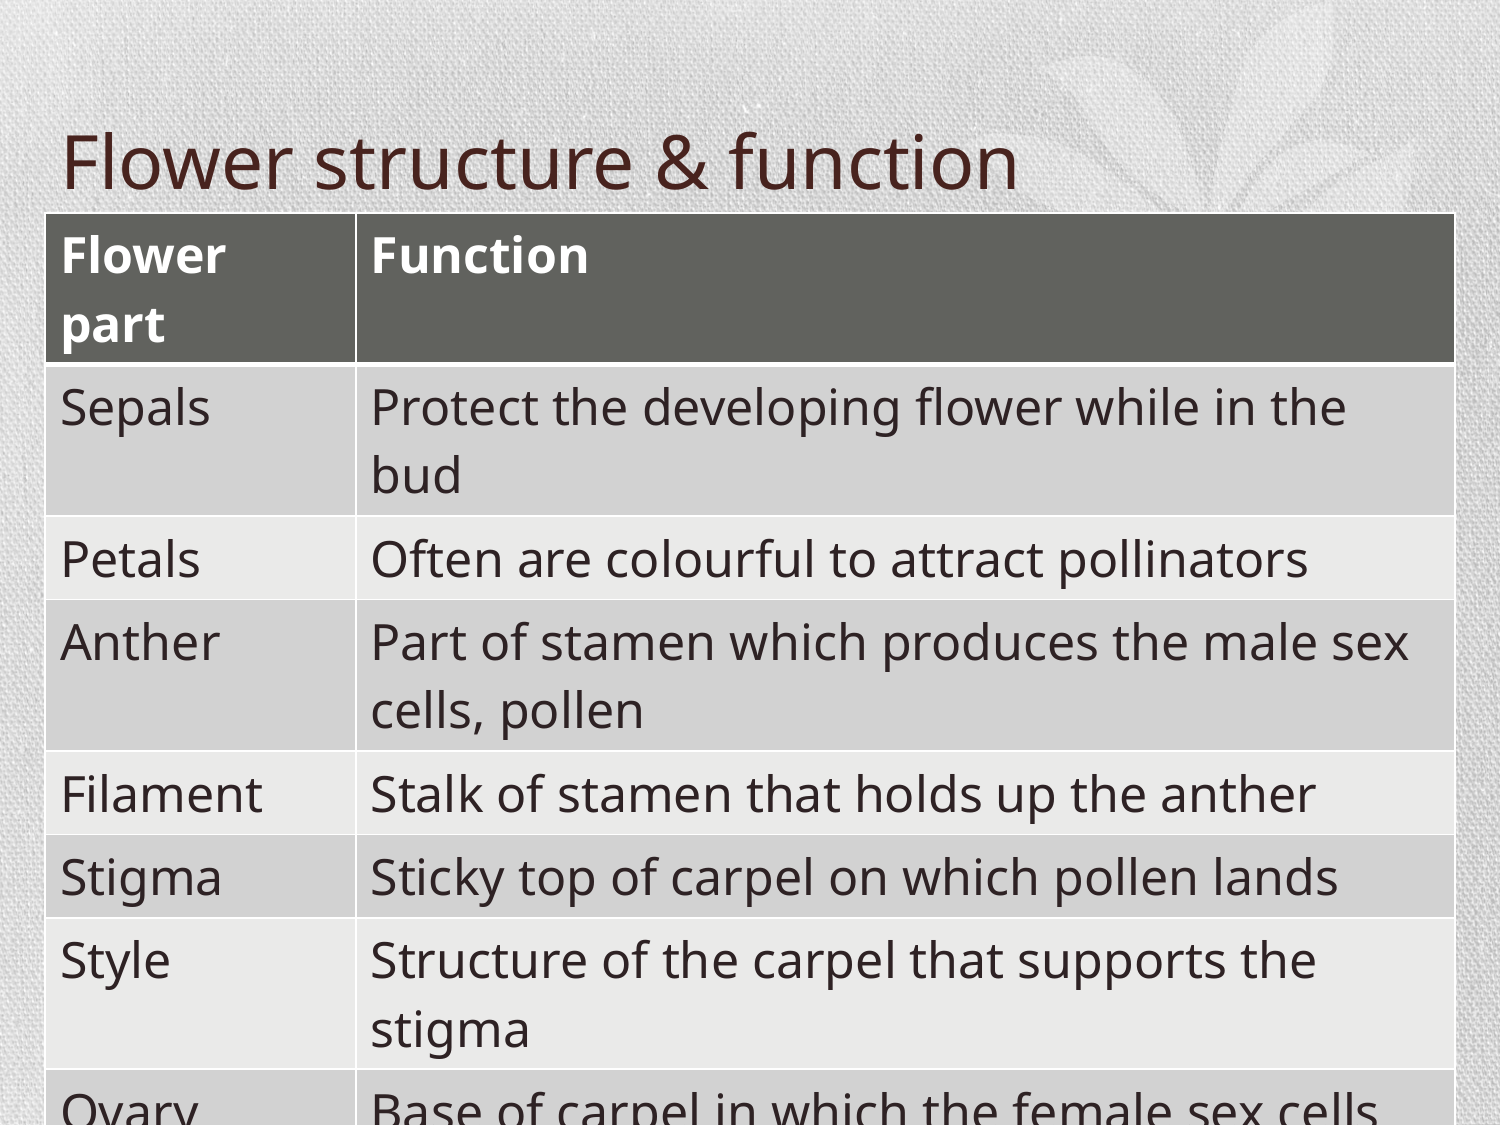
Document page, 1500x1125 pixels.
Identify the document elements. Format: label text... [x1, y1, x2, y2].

table_cell Stalk of stamen that holds up the anther [357, 752, 1454, 834]
table_cell Ovary [46, 1070, 355, 1125]
table_cell Base of carpel in which the female sex cells develop [357, 1070, 1454, 1125]
table_cell Filament [46, 752, 355, 834]
table_cell Petals [46, 517, 355, 599]
table_cell Style [46, 919, 355, 1068]
title Flower structure & function [45, 37, 1455, 212]
table_cell Stigma [46, 835, 355, 917]
table_header Flower part [46, 214, 355, 362]
table_cell Often are colourful to attract pollinators [357, 517, 1454, 599]
table_cell Anther [46, 600, 355, 750]
table_cell Sepals [46, 367, 355, 515]
table_cell Structure of the carpel that supports the stigma [357, 919, 1454, 1068]
table_cell Part of stamen which produces the male sex cells, pollen [357, 600, 1454, 750]
table_cell Protect the developing flower while in the bud [357, 367, 1454, 515]
table_cell Sticky top of carpel on which pollen lands [357, 835, 1454, 917]
table_header Function [357, 214, 1454, 362]
